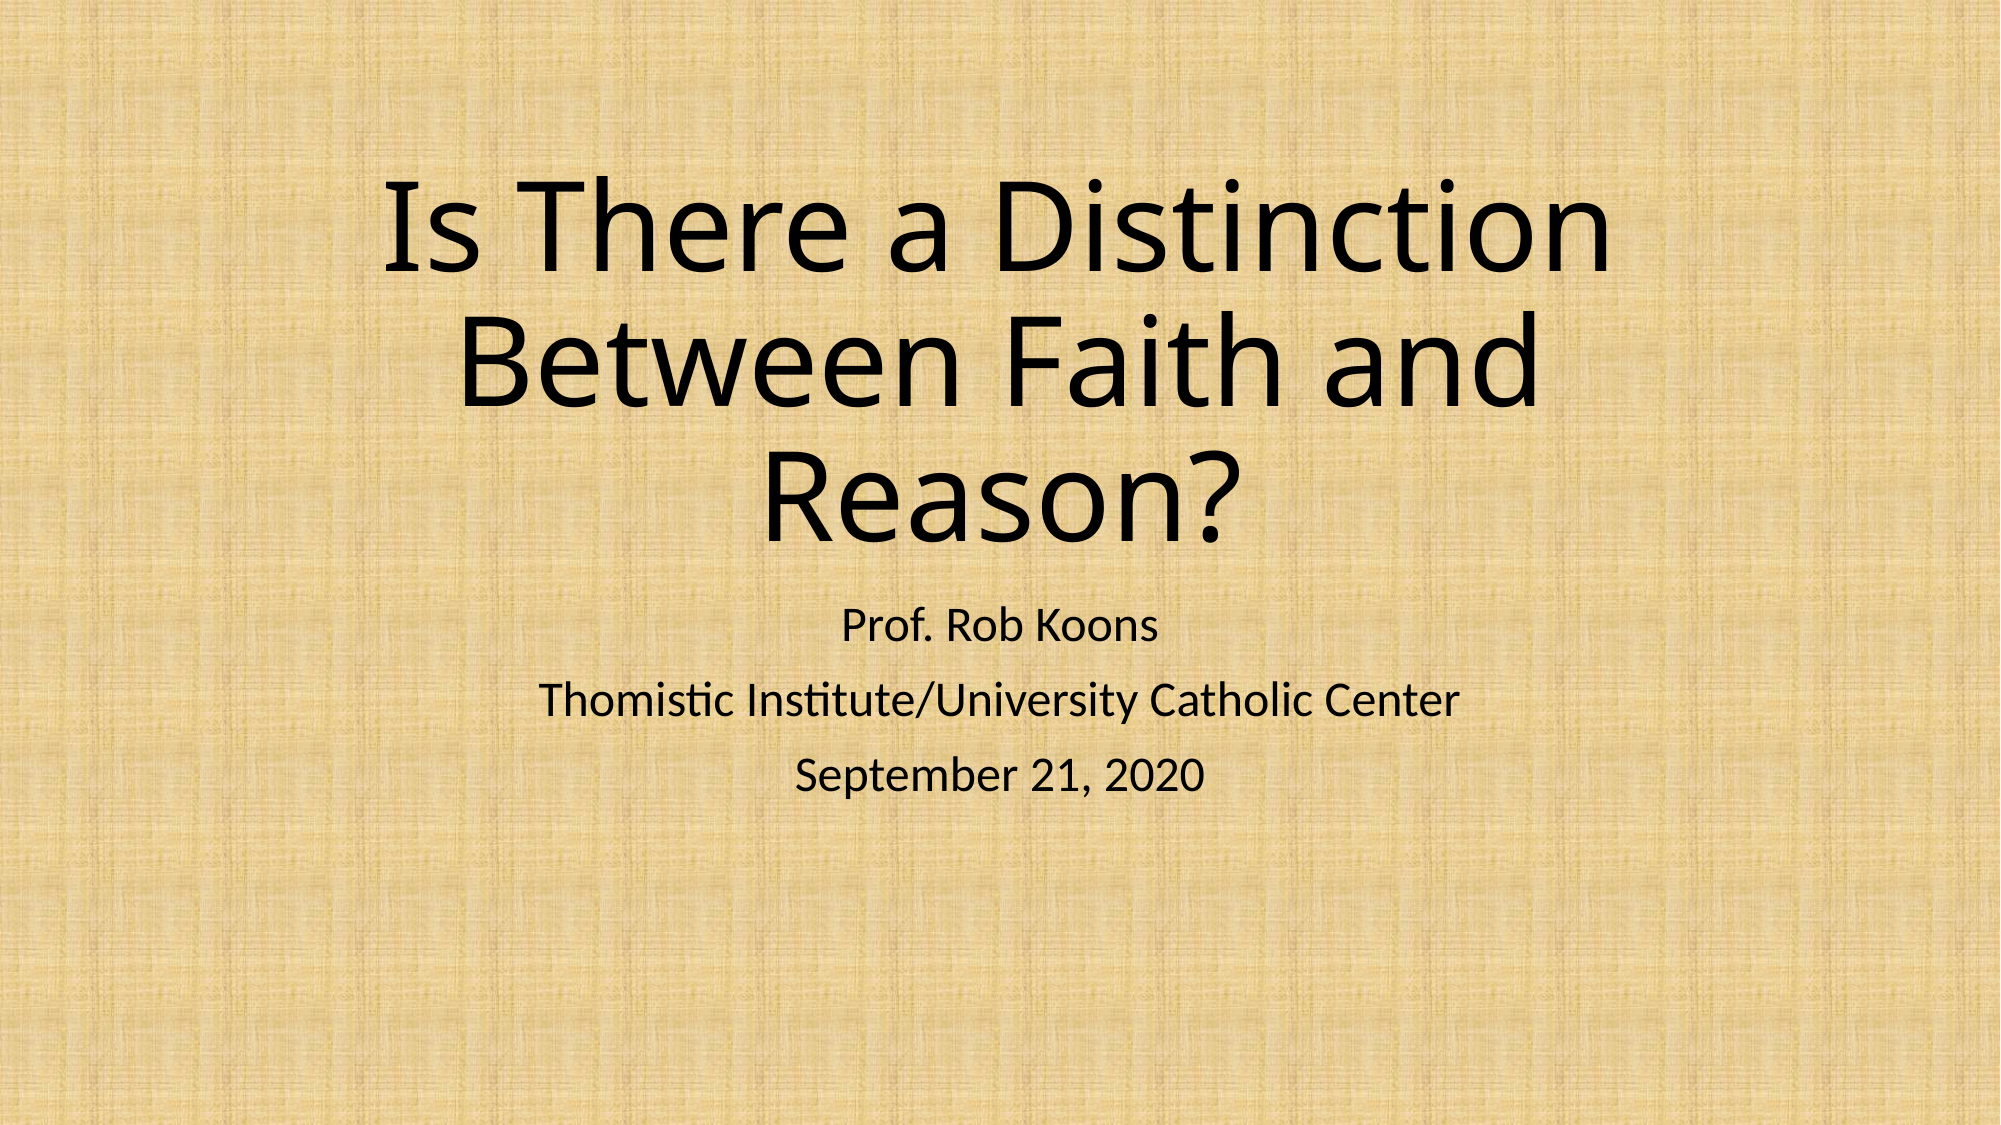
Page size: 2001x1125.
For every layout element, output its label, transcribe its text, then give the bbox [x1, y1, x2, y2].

picture [0, 0, 2001, 1125]
subtitle Prof. Rob Koons Thomistic Institute/University Catholic Center September 21, 2020 [249, 590, 1750, 863]
title Is There a Distinction Between Faith and Reason? [249, 184, 1750, 576]
